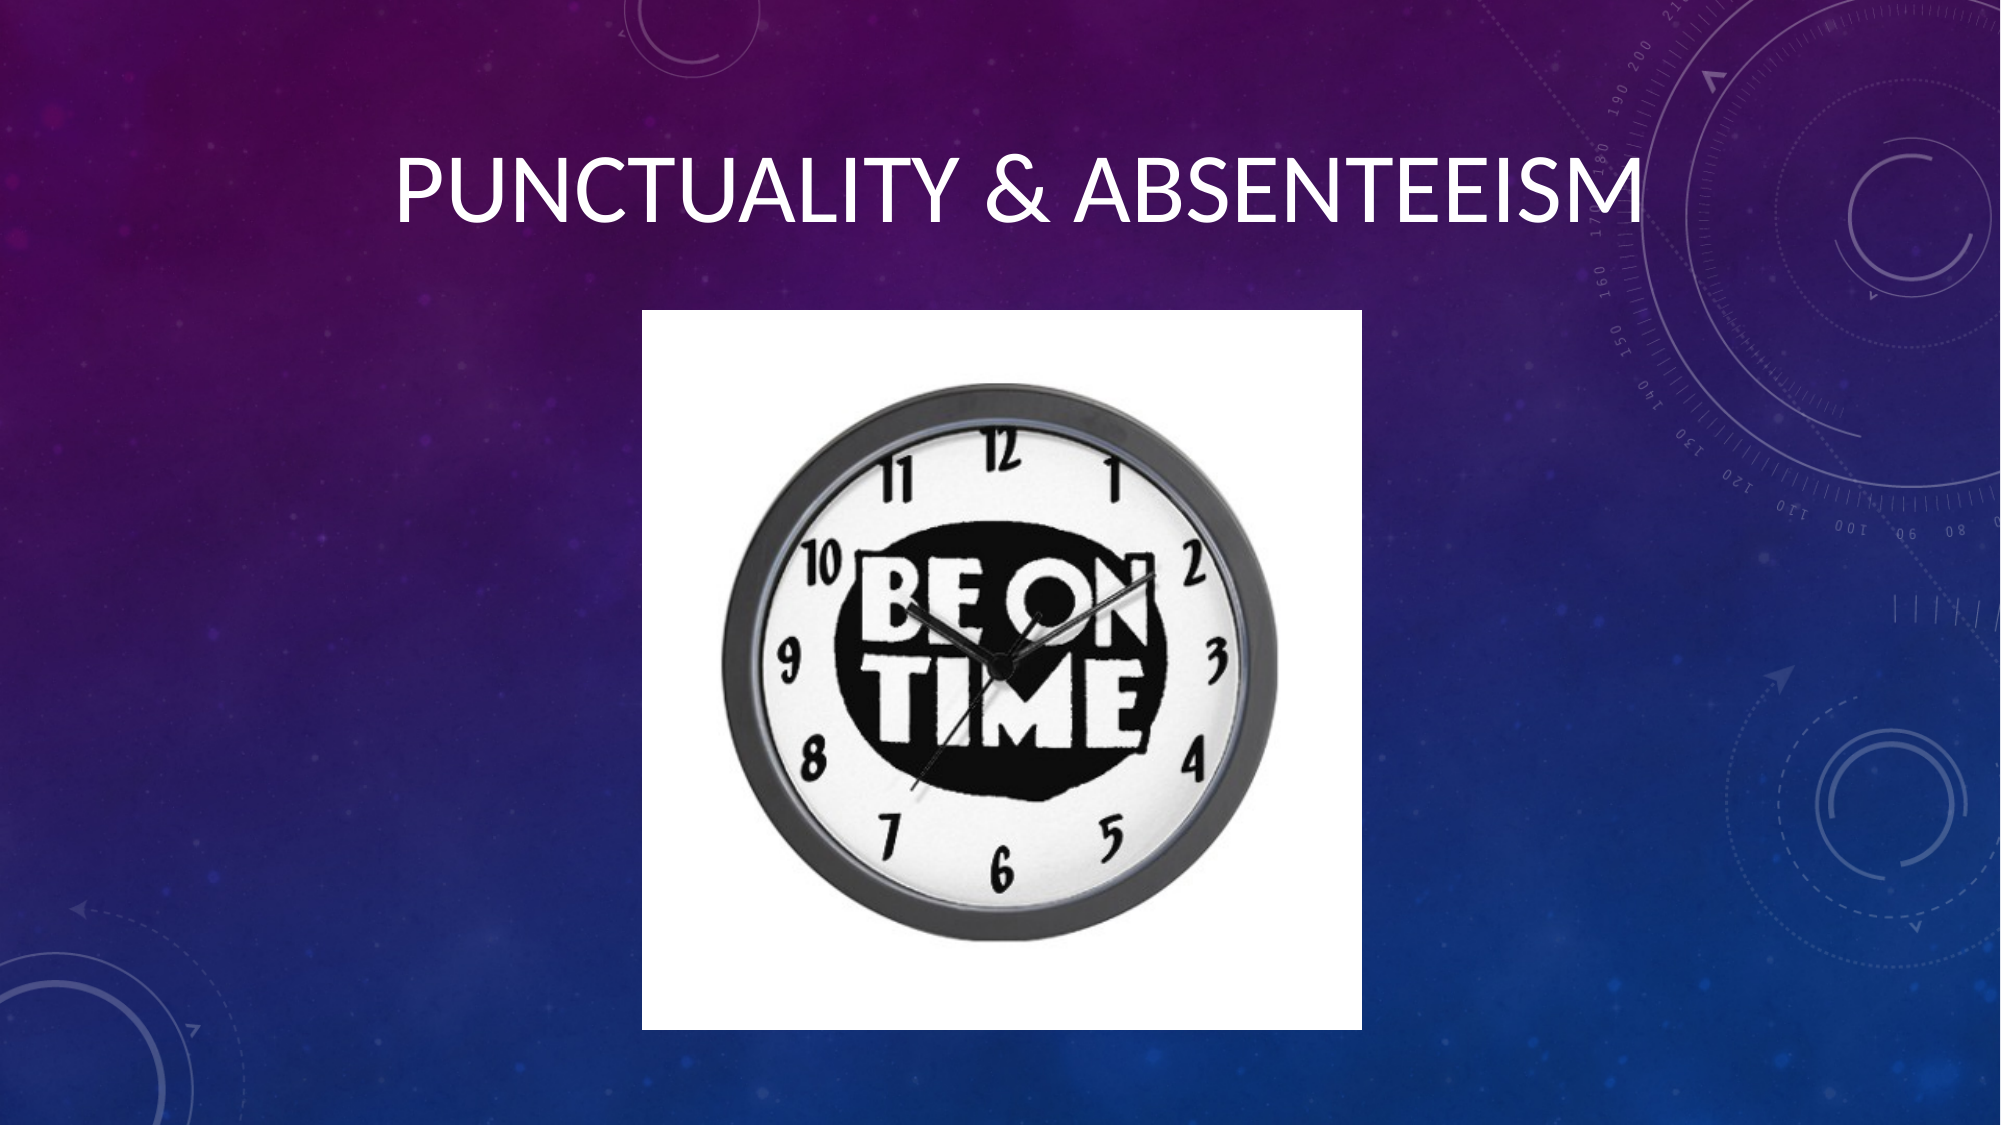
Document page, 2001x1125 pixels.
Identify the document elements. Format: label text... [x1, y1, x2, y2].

picture [0, 0, 2001, 1125]
text_box Punctuality & Absenteeism [378, 114, 1664, 250]
